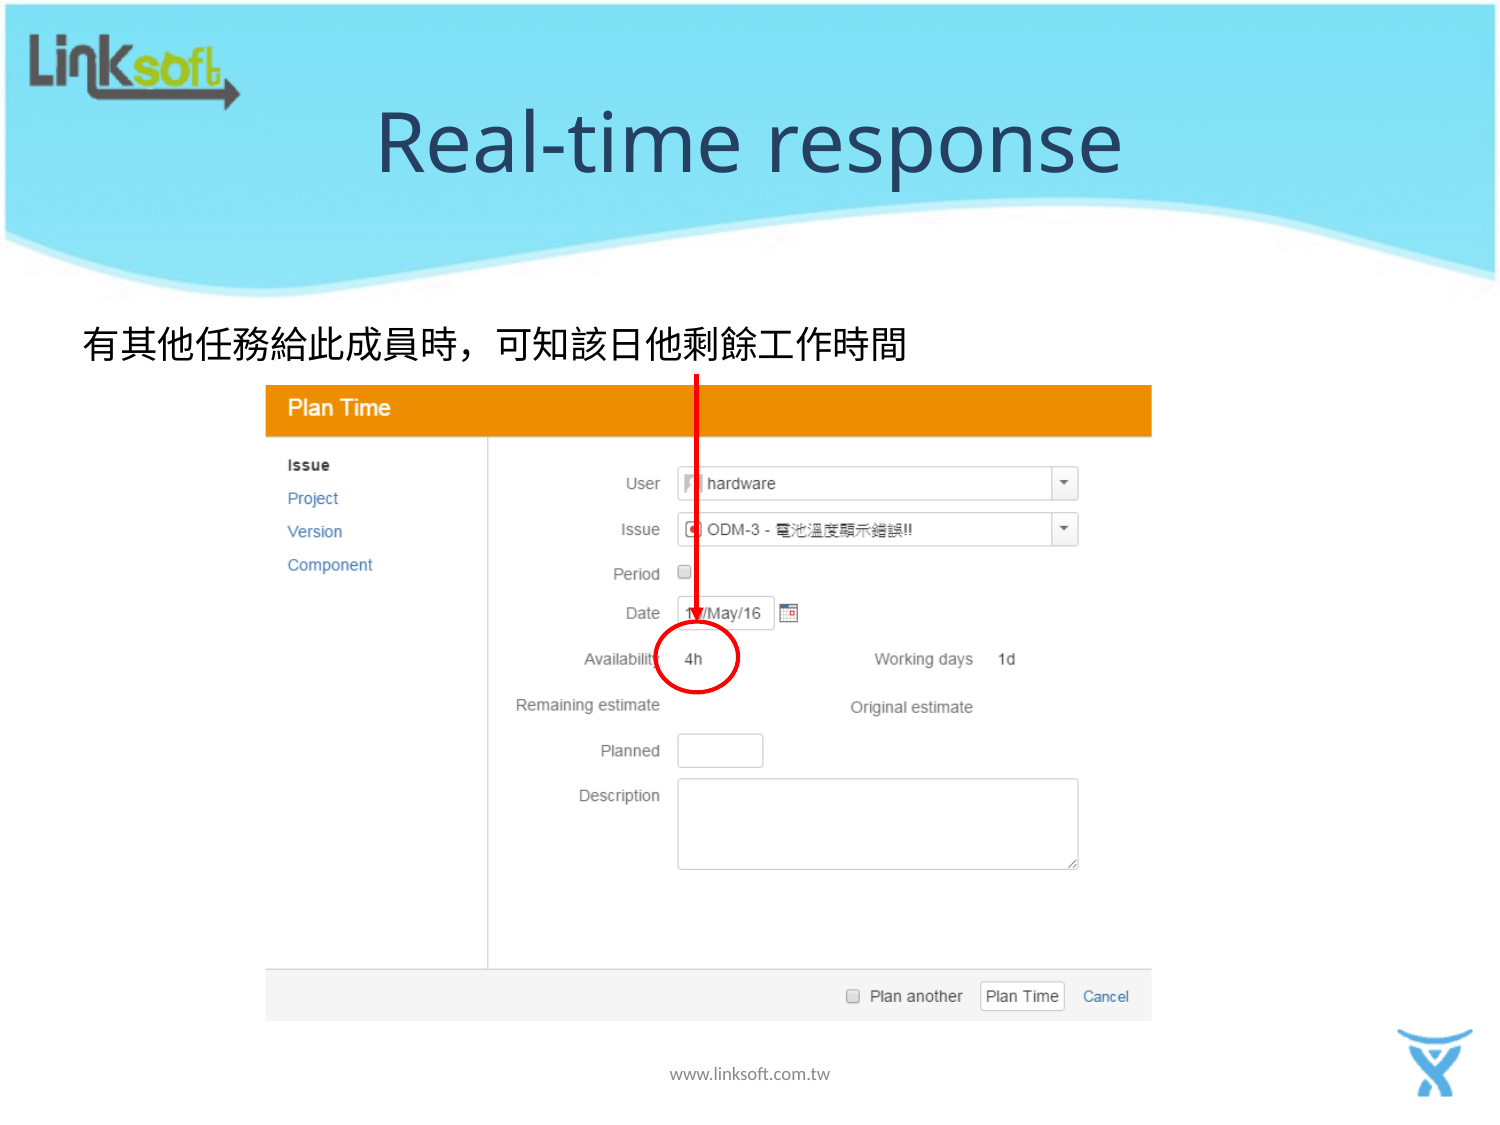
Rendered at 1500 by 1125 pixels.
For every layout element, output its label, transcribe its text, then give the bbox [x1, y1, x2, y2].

title Real-time response [74, 44, 1426, 234]
text_box www.linksoft.com.tw [512, 1054, 988, 1092]
picture [0, 0, 1500, 1125]
text_box 有其他任務給此成員時，可知該日他剩餘工作時間 [74, 313, 1221, 374]
